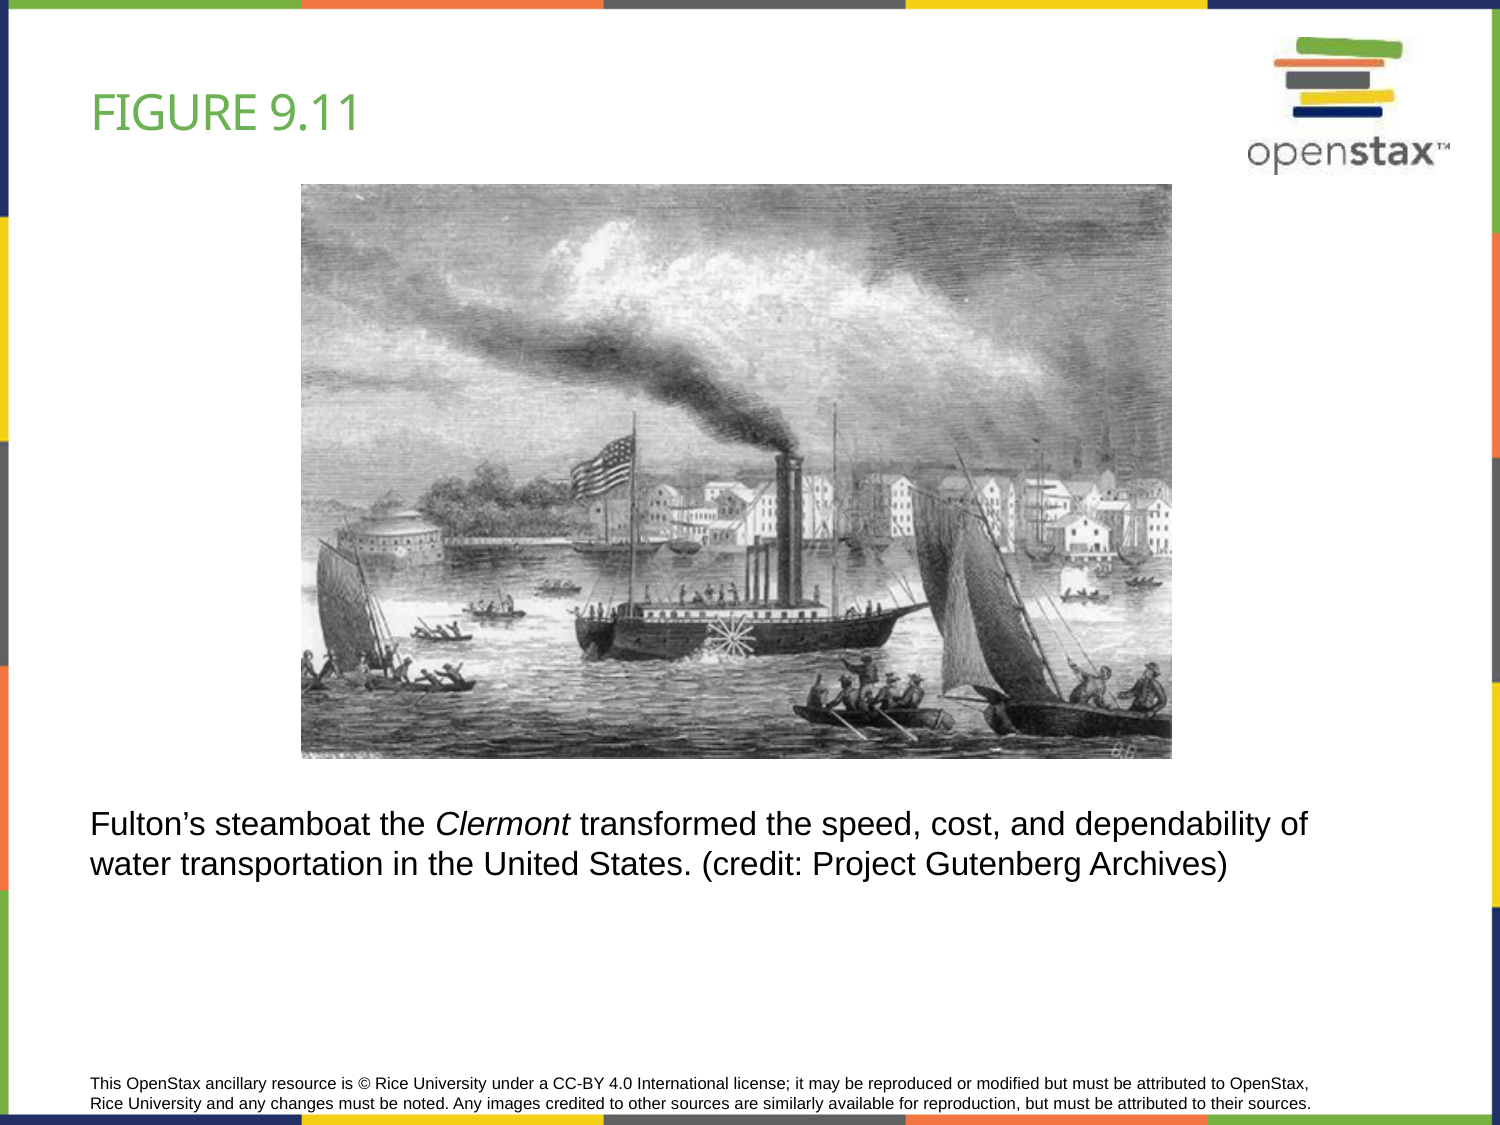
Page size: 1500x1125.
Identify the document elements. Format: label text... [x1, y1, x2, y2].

picture [0, 0, 1500, 1125]
title Figure 9.11 [75, 39, 1246, 148]
footer This OpenStax ancillary resource is © Rice University under a CC-BY 4.0 International license; it may be reproduced or modified but must be attributed to OpenStax, Rice University and any changes must be noted. Any images credited to other sources are similarly available for reproduction, but must be attributed to their sources. [75, 1065, 1346, 1112]
list Fulton’s steamboat the Clermont transformed the speed, cost, and dependability of water transportation in the United States. (credit: Project Gutenberg Archives) [75, 794, 1398, 986]
